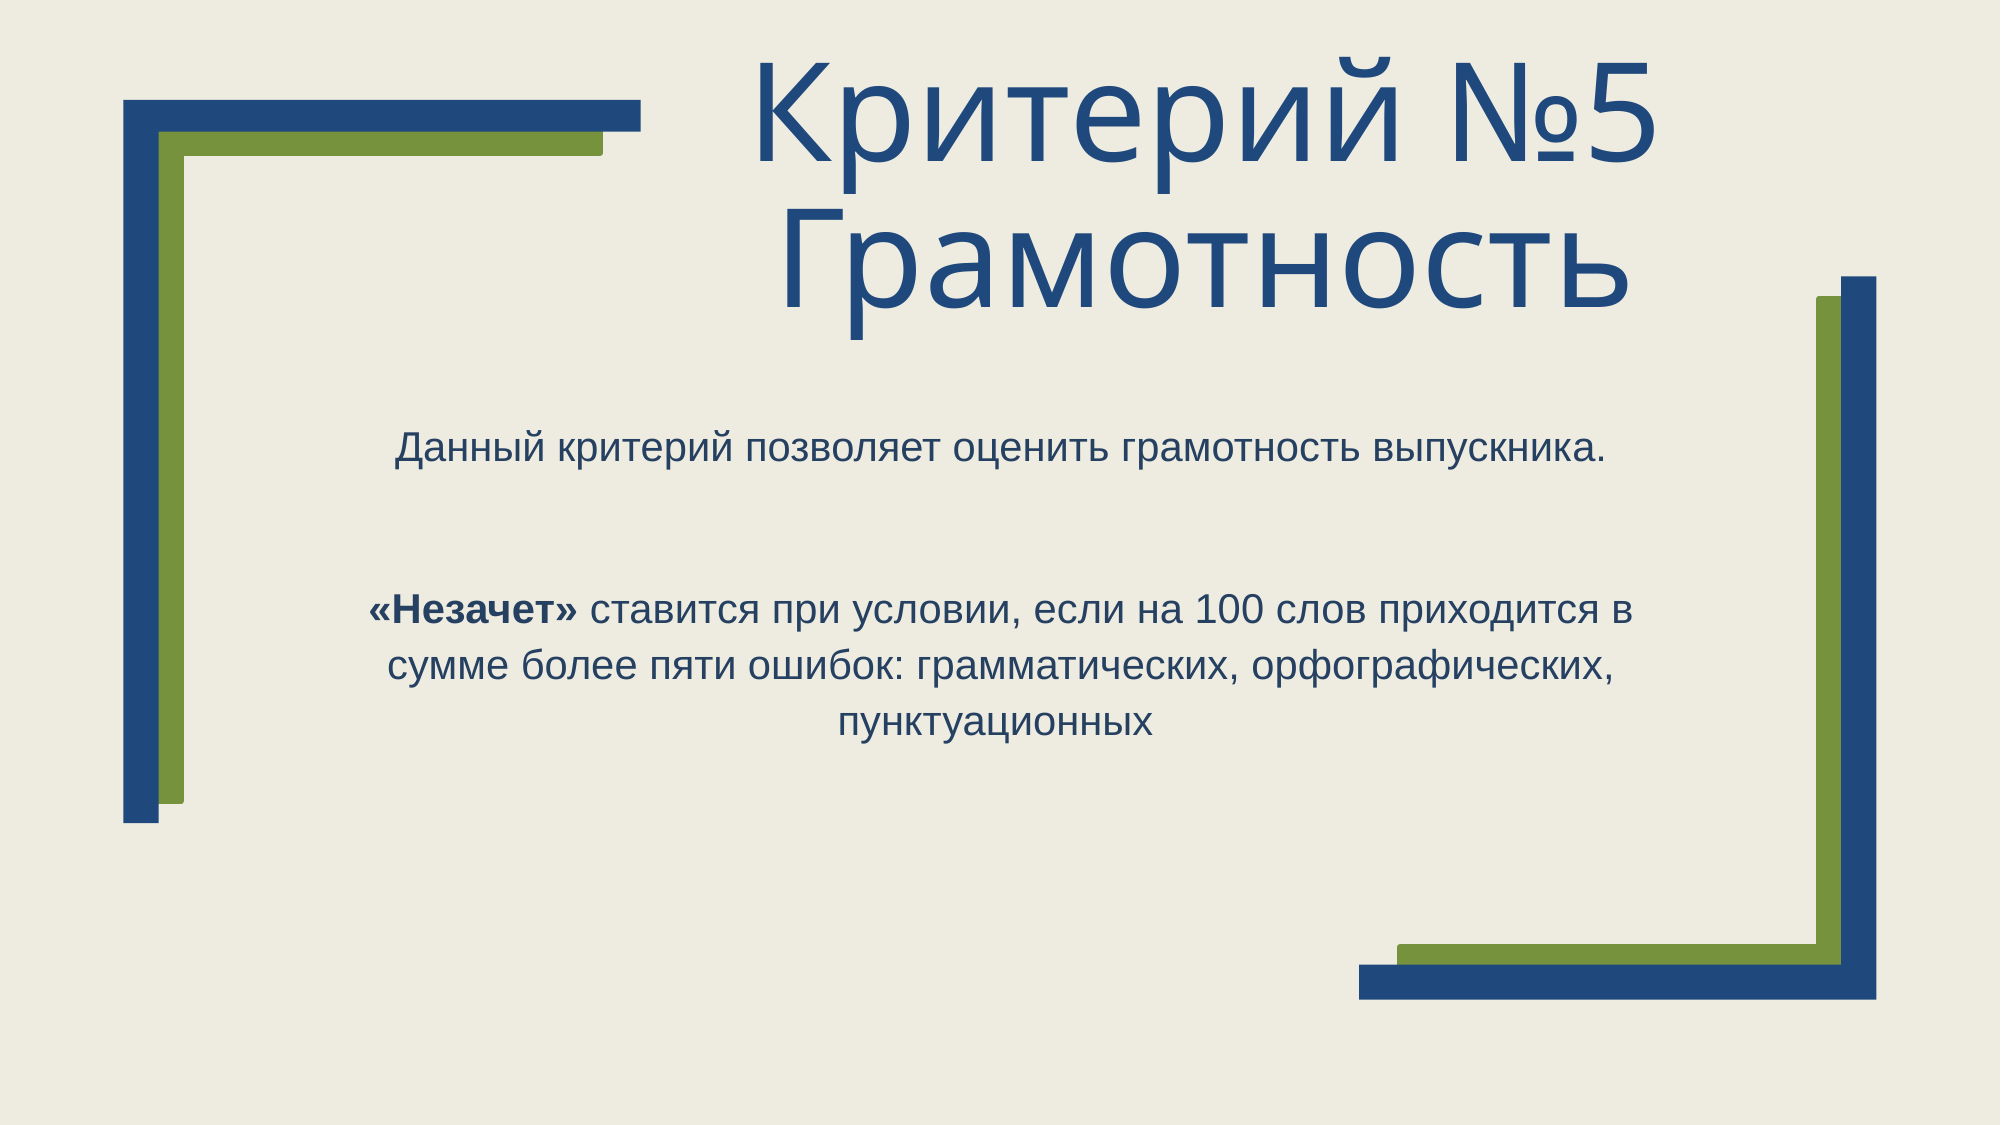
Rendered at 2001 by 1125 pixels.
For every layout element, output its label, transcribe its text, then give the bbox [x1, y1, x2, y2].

title Критерий №5 Грамотность [519, 135, 1891, 245]
subtitle Данный критерий позволяет оценить грамотность выпускника. «Незачет» ставится при условии, если на 100 слов приходится в сумме более пяти ошибок: грамматических, орфографических, пунктуационных [304, 406, 1699, 913]
